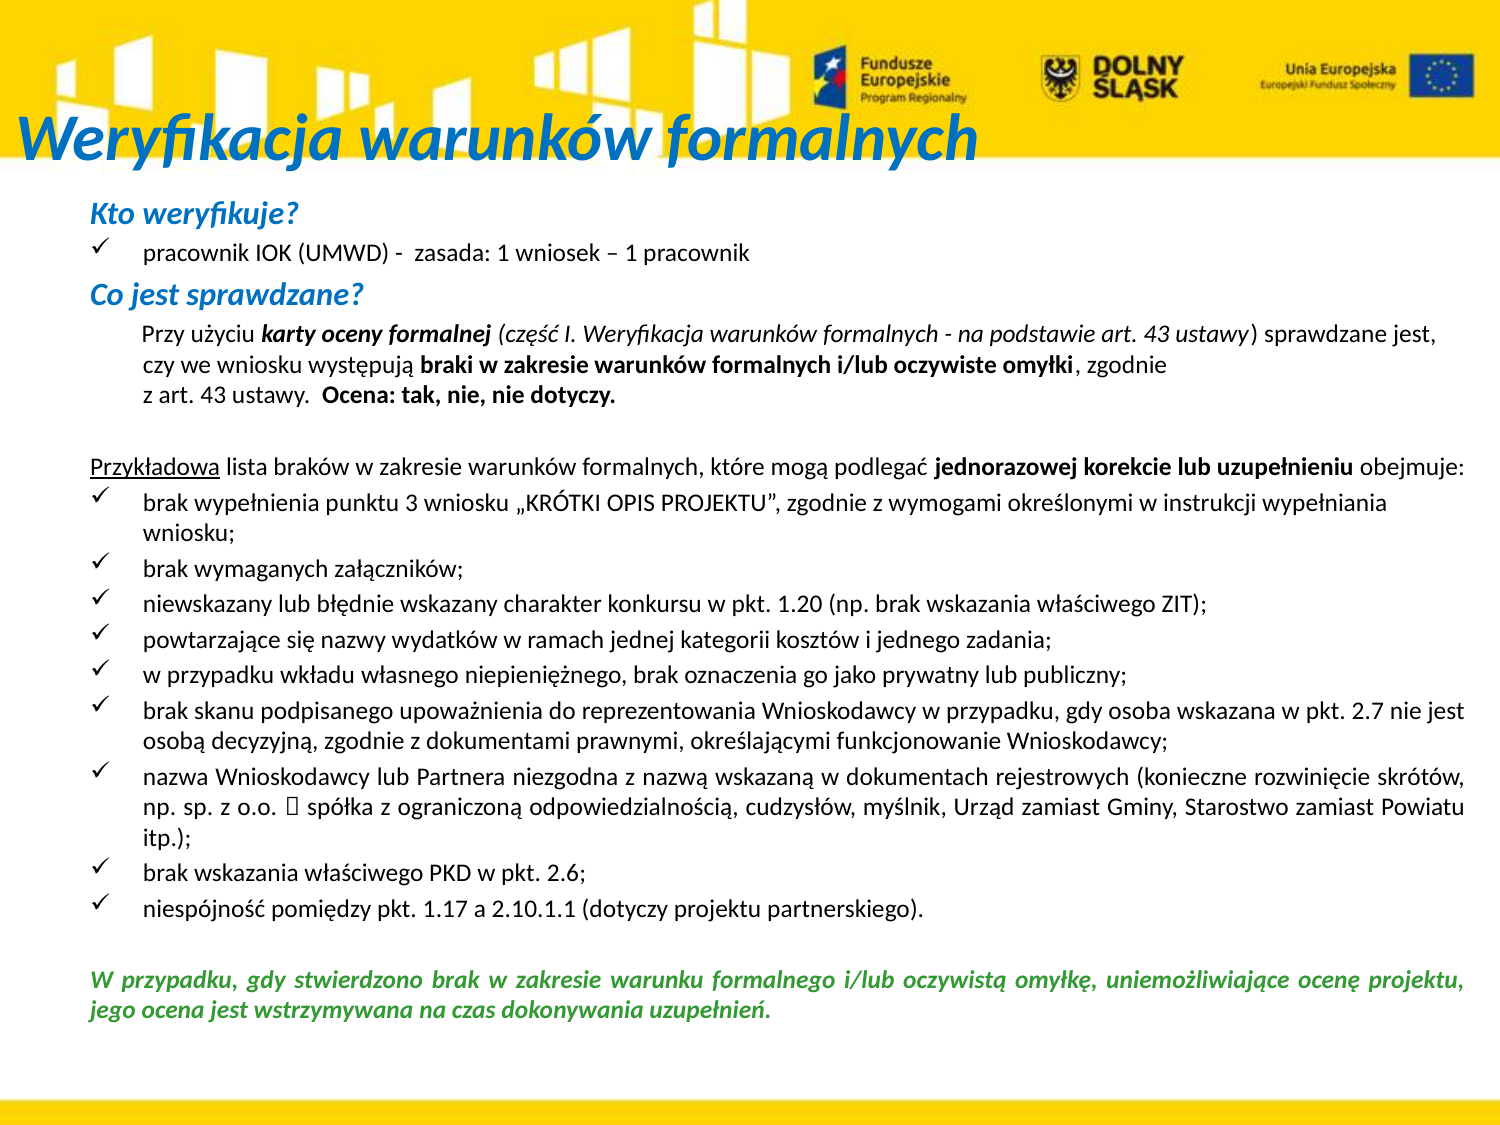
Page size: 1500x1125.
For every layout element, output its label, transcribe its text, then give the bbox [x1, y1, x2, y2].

list Kto weryfikuje? pracownik IOK (UMWD) - zasada: 1 wniosek – 1 pracownik Co jest sprawdzane? Przy użyciu karty oceny formalnej (część I. Weryfikacja warunków formalnych - na podstawie art. 43 ustawy) sprawdzane jest, czy we wniosku występują braki w zakresie warunków formalnych i/lub oczywiste omyłki, zgodnie z art. 43 ustawy. Ocena: tak, nie, nie dotyczy. Przykładowa lista braków w zakresie warunków formalnych, które mogą podlegać jednorazowej korekcie lub uzupełnieniu obejmuje: brak wypełnienia punktu 3 wniosku „KRÓTKI OPIS PROJEKTU”, zgodnie z wymogami określonymi w instrukcji wypełniania wniosku; brak wymaganych załączników; niewskazany lub błędnie wskazany charakter konkursu w pkt. 1.20 (np. brak wskazania właściwego ZIT); powtarzające się nazwy wydatków w ramach jednej kategorii kosztów i jednego zadania; w przypadku wkładu własnego niepieniężnego, brak oznaczenia go jako prywatny lub publiczny; brak skanu podpisanego upoważnienia do reprezentowania Wnioskodawcy w przypadku, gdy osoba wskazana w pkt. 2.7 nie jest osobą decyzyjną, zgodnie z dokumentami prawnymi, określającymi funkcjonowanie Wnioskodawcy; nazwa Wnioskodawcy lub Partnera niezgodna z nazwą wskazaną w dokumentach rejestrowych (konieczne rozwinięcie skrótów, np. sp. z o.o.  spółka z ograniczoną odpowiedzialnością, cudzysłów, myślnik, Urząd zamiast Gminy, Starostwo zamiast Powiatu itp.); brak wskazania właściwego PKD w pkt. 2.6; niespójność pomiędzy pkt. 1.17 a 2.10.1.1 (dotyczy projektu partnerskiego). W przypadku, gdy stwierdzono brak w zakresie warunku formalnego i/lub oczywistą omyłkę, uniemożliwiające ocenę projektu, jego ocena jest wstrzymywana na czas dokonywania uzupełnień. [74, 184, 1483, 1059]
title Weryfikacja warunków formalnych [0, 0, 1351, 188]
picture [0, 0, 1500, 1125]
